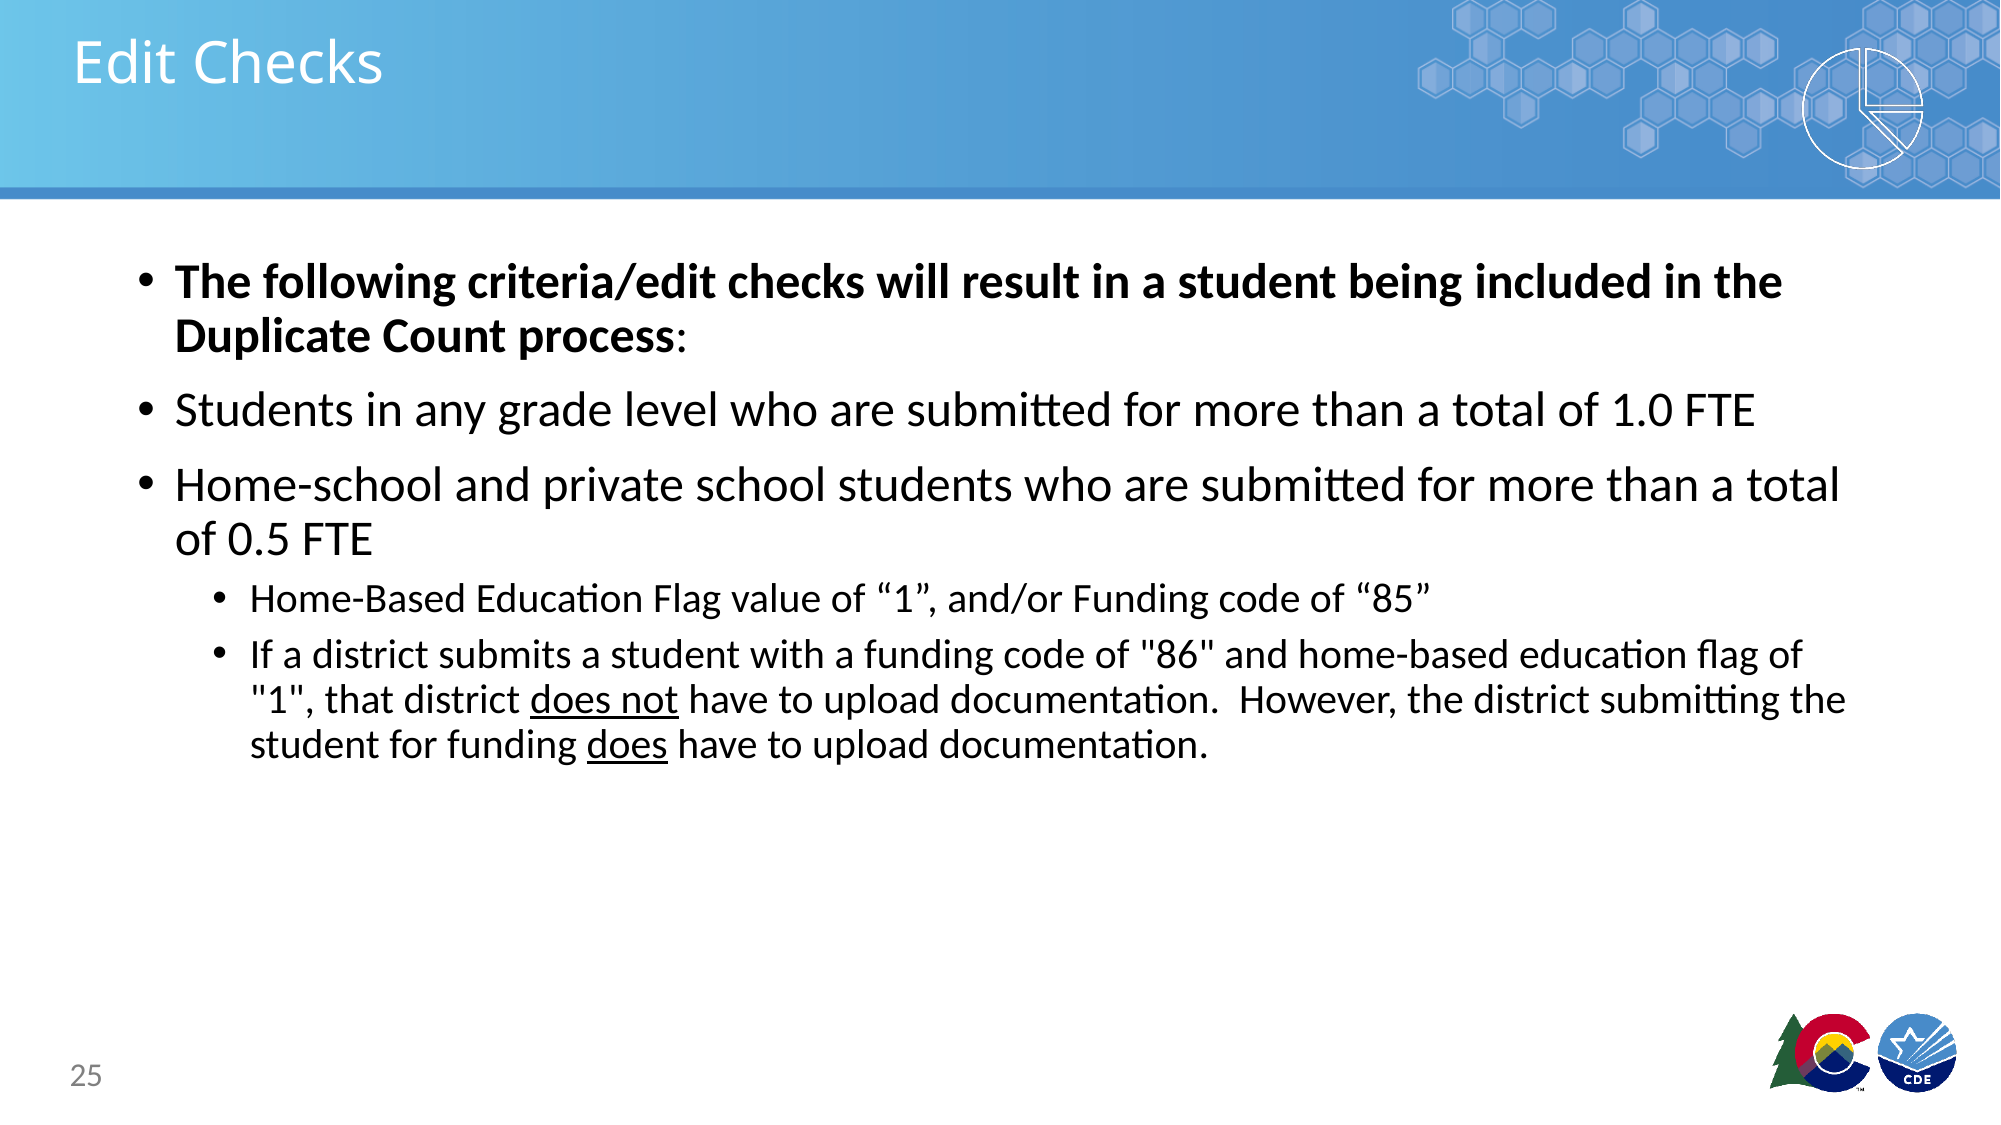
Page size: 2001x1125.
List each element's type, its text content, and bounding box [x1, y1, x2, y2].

picture [0, 0, 2000, 200]
list The following criteria/edit checks will result in a student being included in the Duplicate Count process:​ Students in any grade level who are submitted for more than a total of 1.0 FTE​ Home-school and private school students who are submitted for more than a total of 0.5 FTE ​ Home-Based Education Flag value of “1”, and/or Funding code of “85”​ If a district submits a student with a funding code of "86" and home-based education flag of "1", that district does not have to upload documentation. However, the district submitting the student for funding does have to upload documentation.​ [137, 254, 1863, 969]
slide_number 25 [54, 1042, 505, 1103]
title Edit Checks [72, 33, 1396, 182]
picture [1768, 1012, 1957, 1093]
